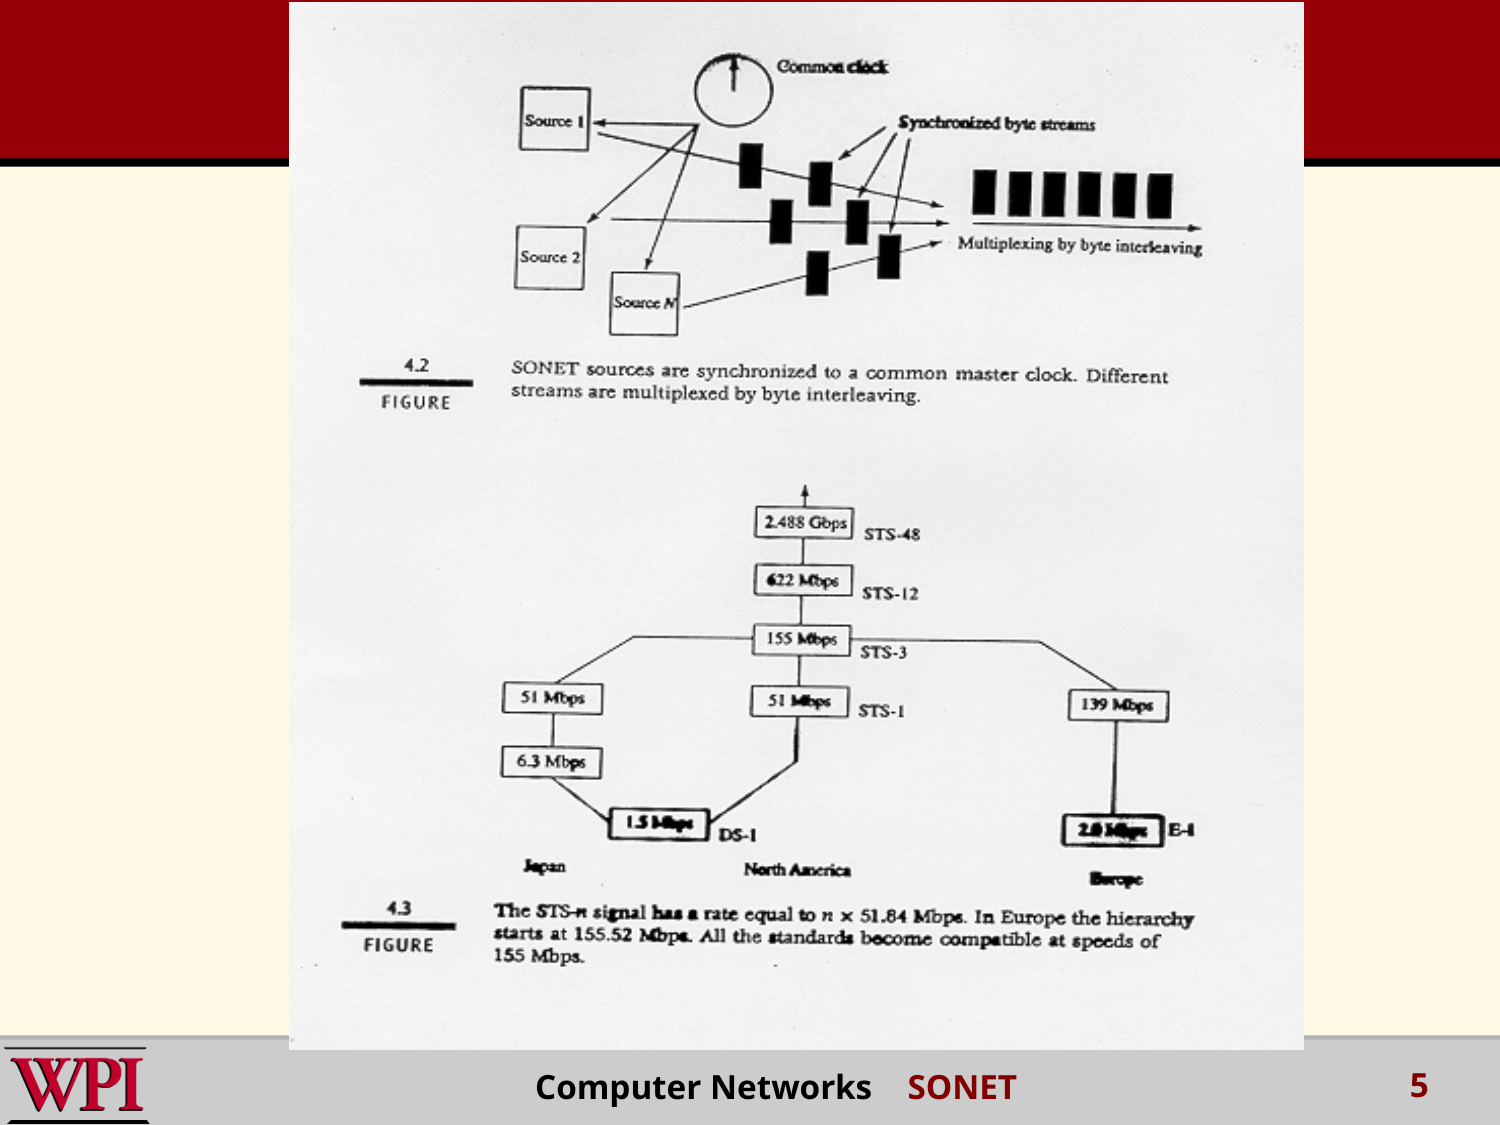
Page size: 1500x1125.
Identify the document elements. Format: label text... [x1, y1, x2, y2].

picture [0, 0, 1500, 1125]
footer Computer Networks SONET [229, 1058, 1323, 1107]
slide_number 5 [1344, 1056, 1495, 1125]
